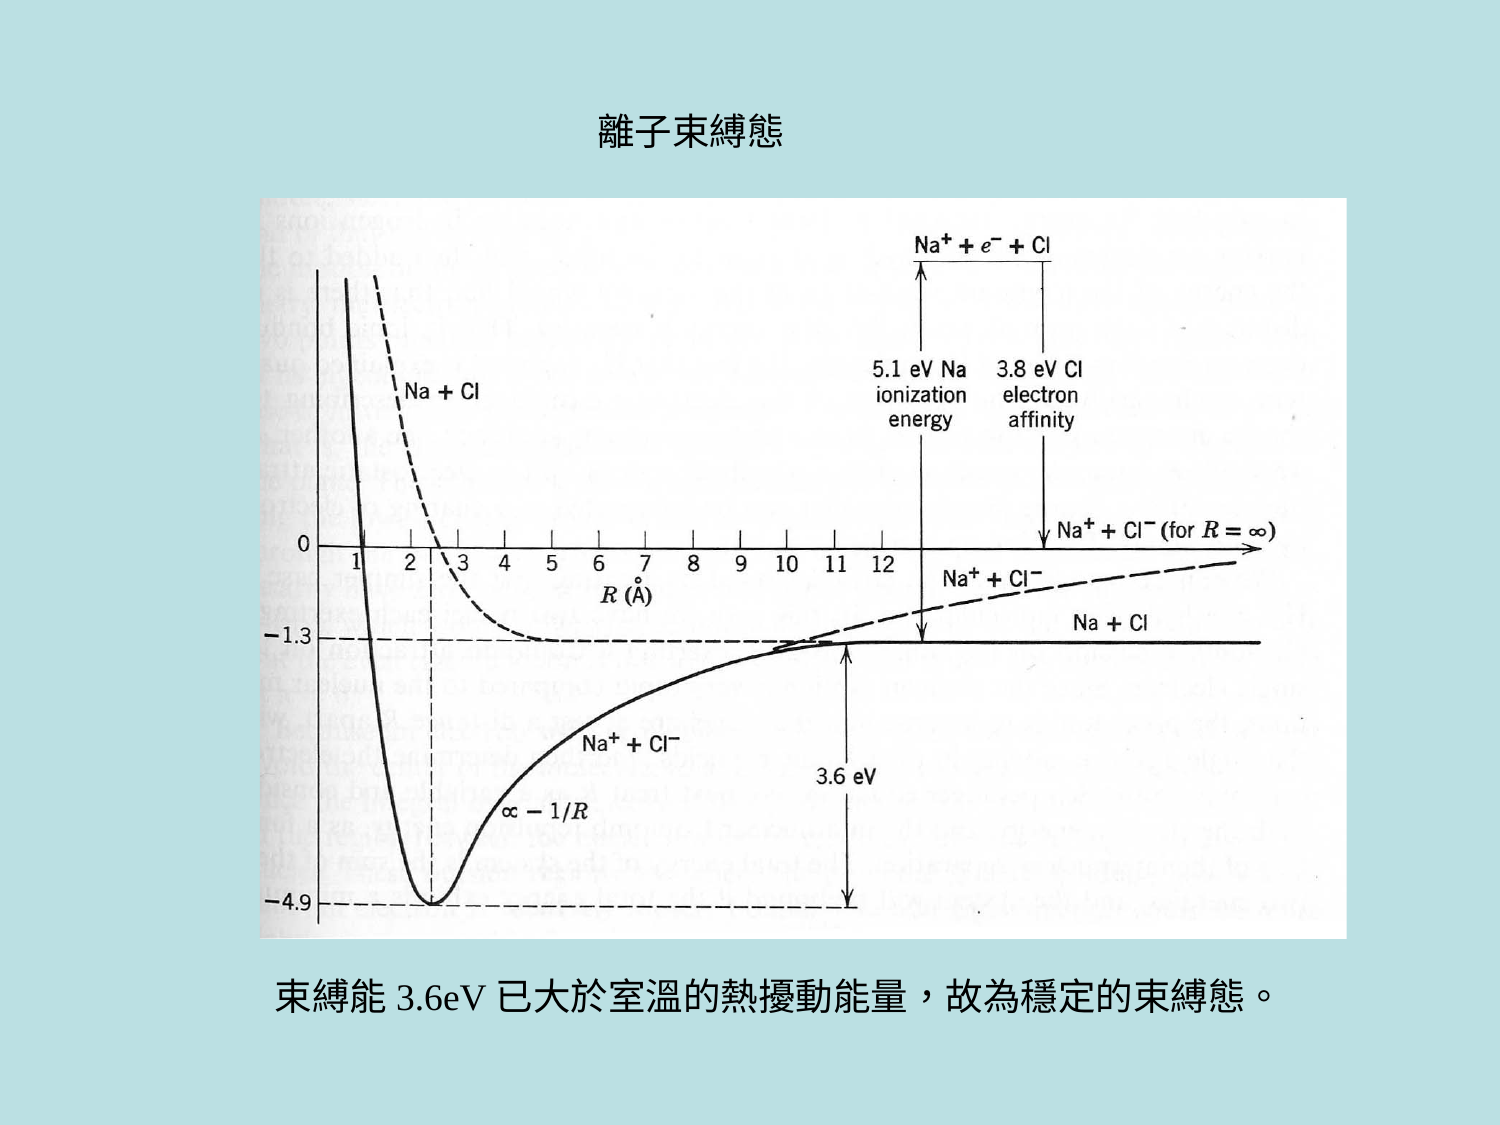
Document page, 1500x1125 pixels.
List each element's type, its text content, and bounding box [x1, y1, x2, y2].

text_box 離子束縛態 [582, 100, 819, 161]
picture [259, 198, 1347, 940]
text_box 束縛能3.6eV已大於室溫的熱擾動能量，故為穩定的束縛態。 [259, 965, 1312, 1025]
